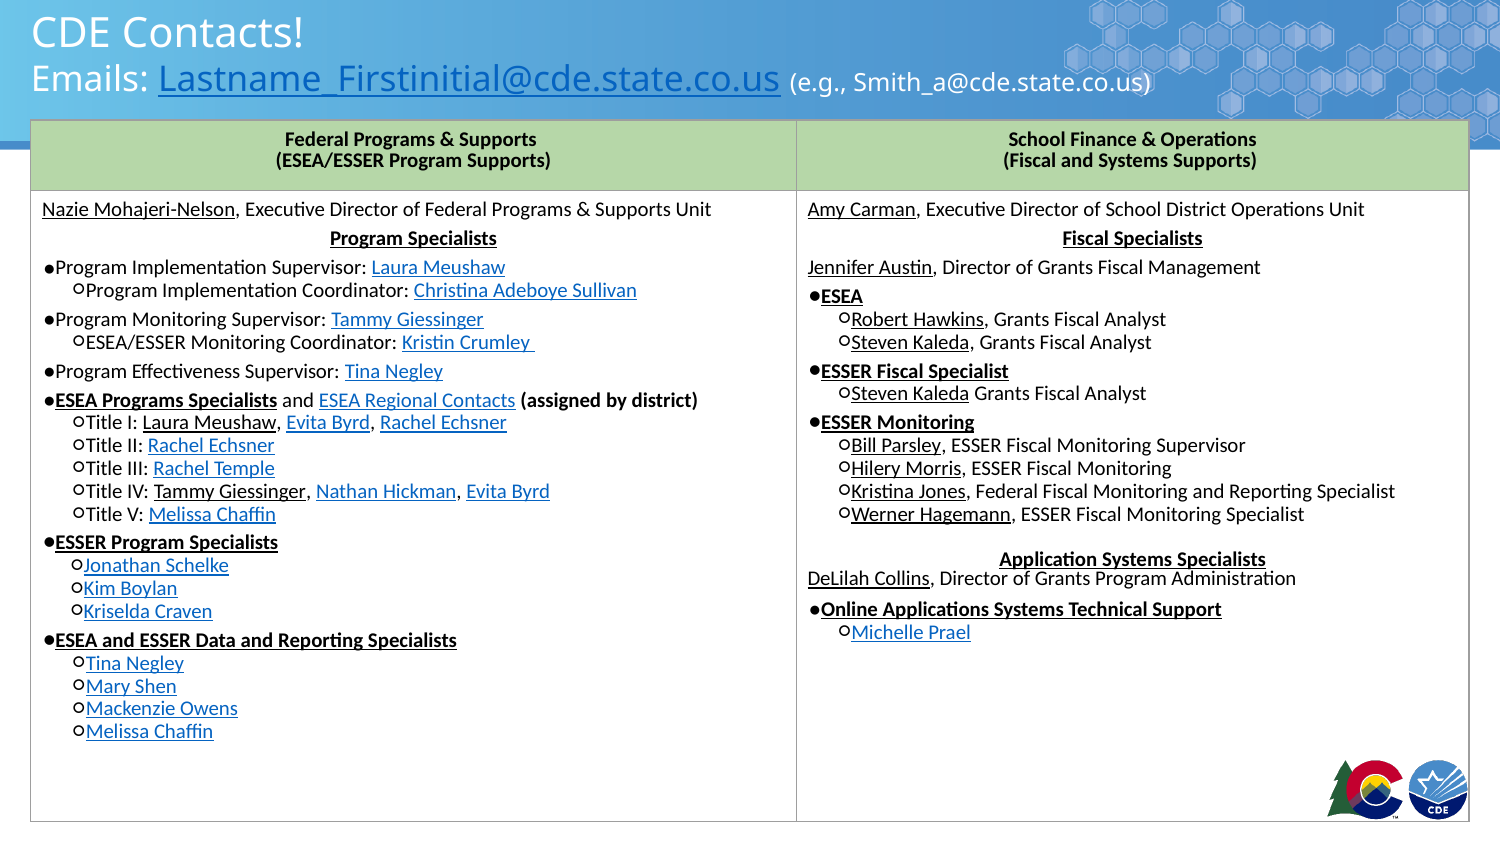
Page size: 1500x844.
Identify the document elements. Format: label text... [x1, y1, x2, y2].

table_cell Nazie Mohajeri-Nelson, Executive Director of Federal Programs & Supports Unit Program Specialists Program Implementation Supervisor: Laura Meushaw Program Implementation Coordinator: Christina Adeboye Sullivan Program Monitoring Supervisor: Tammy Giessinger ESEA/ESSER Monitoring Coordinator: Kristin Crumley Program Effectiveness Supervisor: Tina Negley ESEA Programs Specialists and ESEA Regional Contacts (assigned by district) Title I: Laura Meushaw, Evita Byrd, Rachel Echsner Title II: Rachel Echsner Title III: Rachel Temple Title IV: Tammy Giessinger, Nathan Hickman, Evita Byrd Title V: Melissa Chaffin ESSER Program Specialists Jonathan Schelke Kim Boylan Kriselda Craven ESEA and ESSER Data and Reporting Specialists Tina Negley Mary Shen Mackenzie Owens Melissa Chaffin [31, 191, 796, 821]
table_cell Amy Carman, Executive Director of School District Operations Unit Fiscal Specialists Jennifer Austin, Director of Grants Fiscal Management ESEA Robert Hawkins, Grants Fiscal Analyst Steven Kaleda, Grants Fiscal Analyst ESSER Fiscal Specialist Steven Kaleda Grants Fiscal Analyst ESSER Monitoring Bill Parsley, ESSER Fiscal Monitoring Supervisor Hilery Morris, ESSER Fiscal Monitoring Kristina Jones, Federal Fiscal Monitoring and Reporting Specialist Werner Hagemann, ESSER Fiscal Monitoring Specialist Application Systems Specialists DeLilah Collins, Director of Grants Program Administration Online Applications Systems Technical Support Michelle Prael [797, 191, 1468, 821]
picture [0, 0, 1500, 150]
title CDE Contacts! Emails: Lastname_Firstinitial@cde.state.co.us (e.g., Smith_a@cde.state.co.us) [30, 11, 1269, 119]
table_header School Finance & Operations (Fiscal and Systems Supports) [797, 121, 1468, 190]
table_header Federal Programs & Supports (ESEA/ESSER Program Supports) [31, 121, 796, 190]
